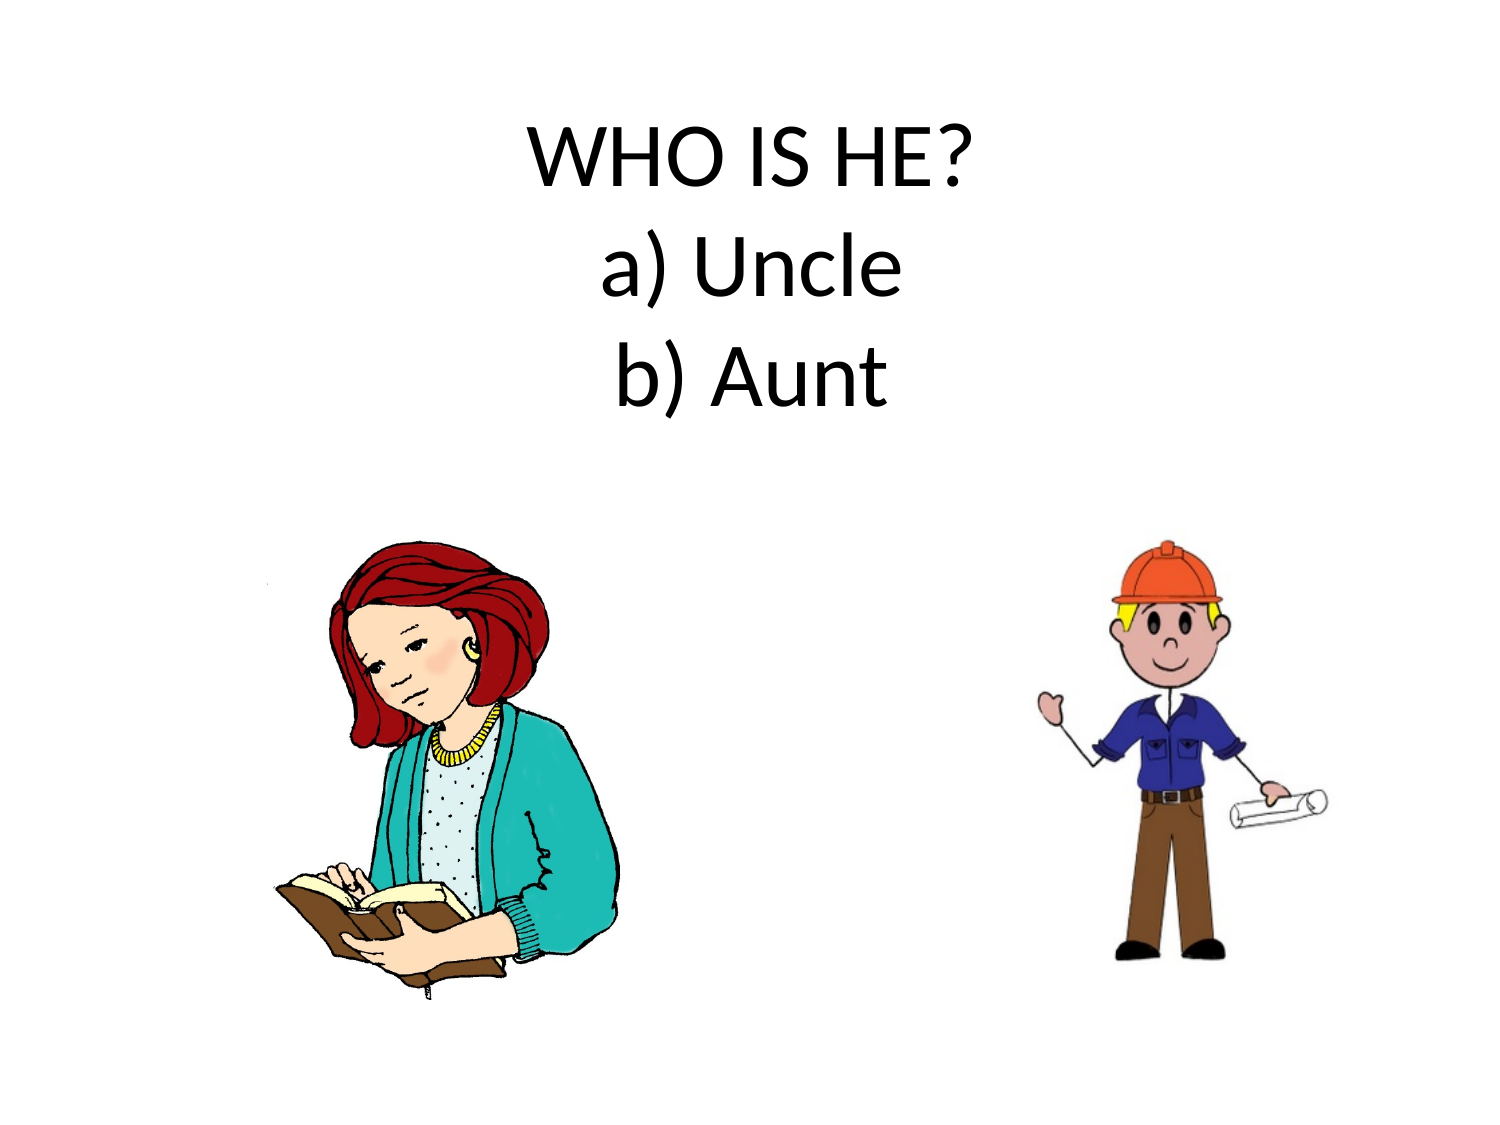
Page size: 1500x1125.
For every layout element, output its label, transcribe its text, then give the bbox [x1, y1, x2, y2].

picture [265, 526, 632, 1000]
picture [974, 526, 1377, 965]
title WHO IS HE? a) Uncle b) Aunt [76, 78, 1427, 443]
